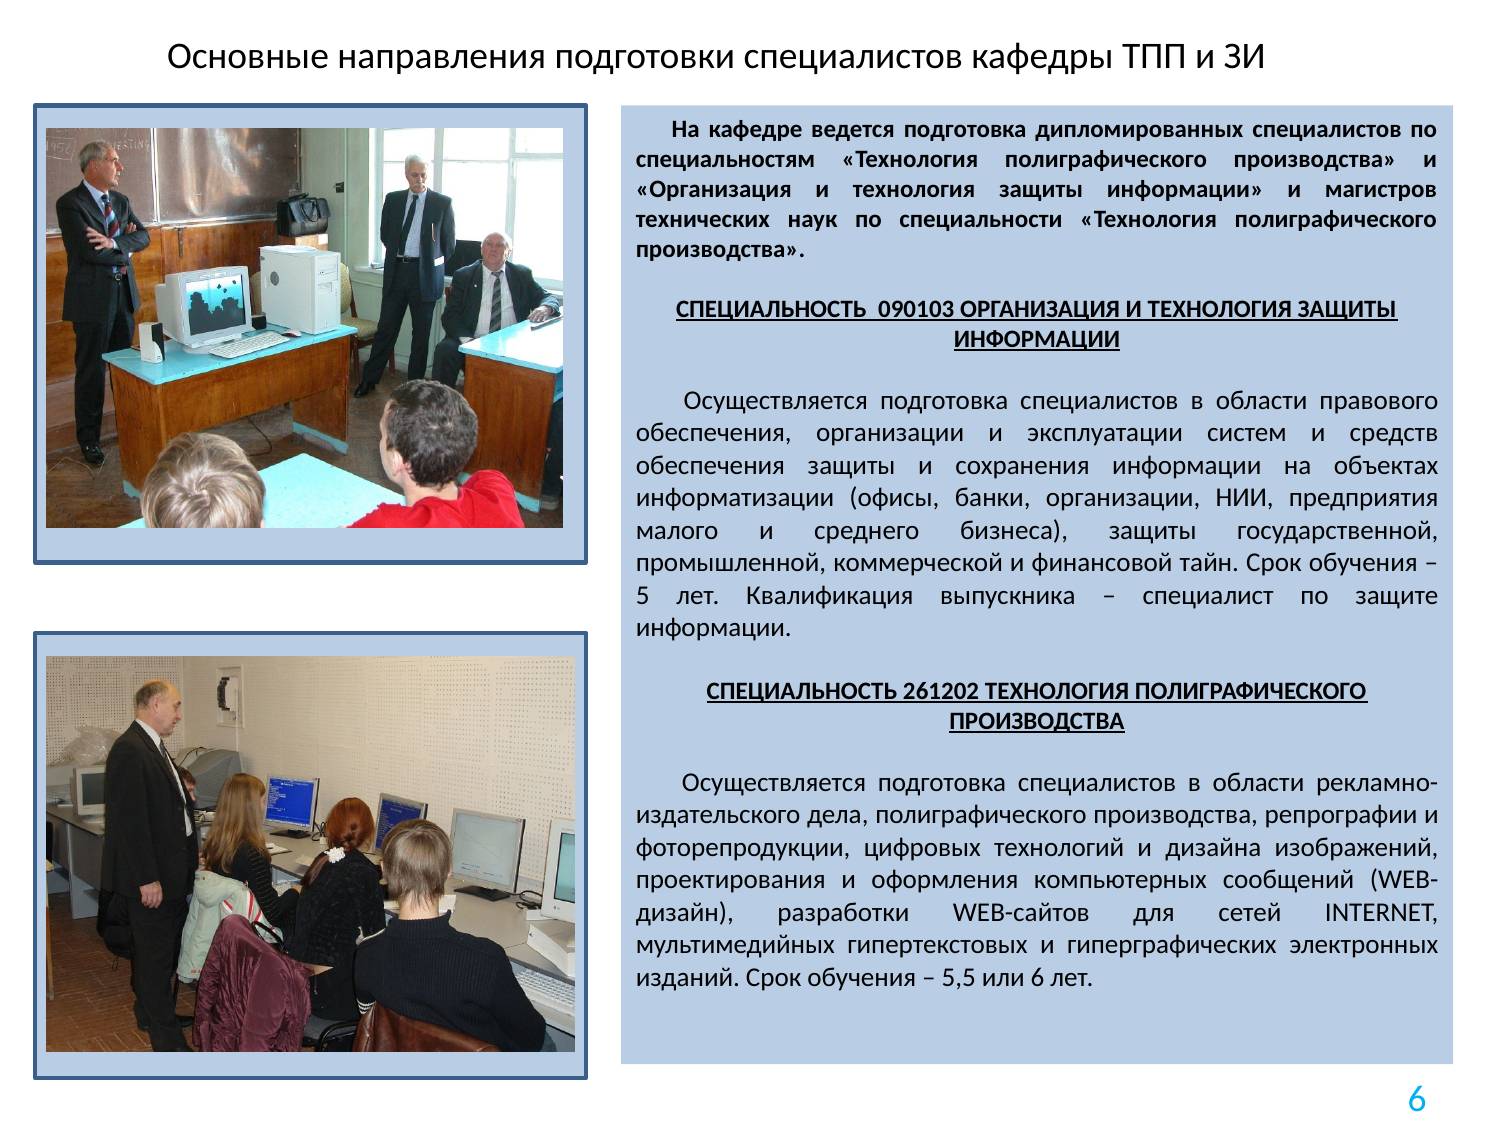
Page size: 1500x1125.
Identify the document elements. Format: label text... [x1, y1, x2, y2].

text_box На кафедре ведется подготовка дипломированных специалистов по специальностям «Технология полиграфического производства» и «Организация и технология защиты информации» и магистров технических наук по специальности «Технология полиграфического производства». СПЕЦИАЛЬНОСТЬ 090103 ОРГАНИЗАЦИЯ И ТЕХНОЛОГИЯ ЗАЩИТЫ ИНФОРМАЦИИ Осуществляется подготовка специалистов в области правового обеспечения, организации и эксплуатации систем и средств обеспечения защиты и сохранения информации на объектах информатизации (офисы, банки, организации, НИИ, предприятия малого и среднего бизнеса), защиты государственной, промышленной, коммерческой и финансовой тайн. Срок обучения – 5 лет. Квалификация выпускника – специалист по защите информации. СПЕЦИАЛЬНОСТЬ 261202 ТЕХНОЛОГИЯ ПОЛИГРАФИЧЕСКОГО ПРОИЗВОДСТВА Осуществляется подготовка специалистов в области рекламно-издательского дела, полиграфического производства, репрографии и фоторепродукции, цифровых технологий и дизайна изображений, проектирования и оформления компьютерных сообщений (WEB-дизайн), разработки WEB-сайтов для сетей INTERNET, мультимедийных гипертекстовых и гиперграфических электронных изданий. Срок обучения – 5,5 или 6 лет. [621, 105, 1454, 1065]
text_box 6 [1242, 1066, 1442, 1125]
text_box Основные направления подготовки специалистов кафедры ТПП и ЗИ [152, 23, 1313, 84]
text_box [33, 631, 588, 1080]
picture [46, 128, 563, 528]
picture [46, 655, 575, 1052]
text_box [33, 103, 588, 565]
